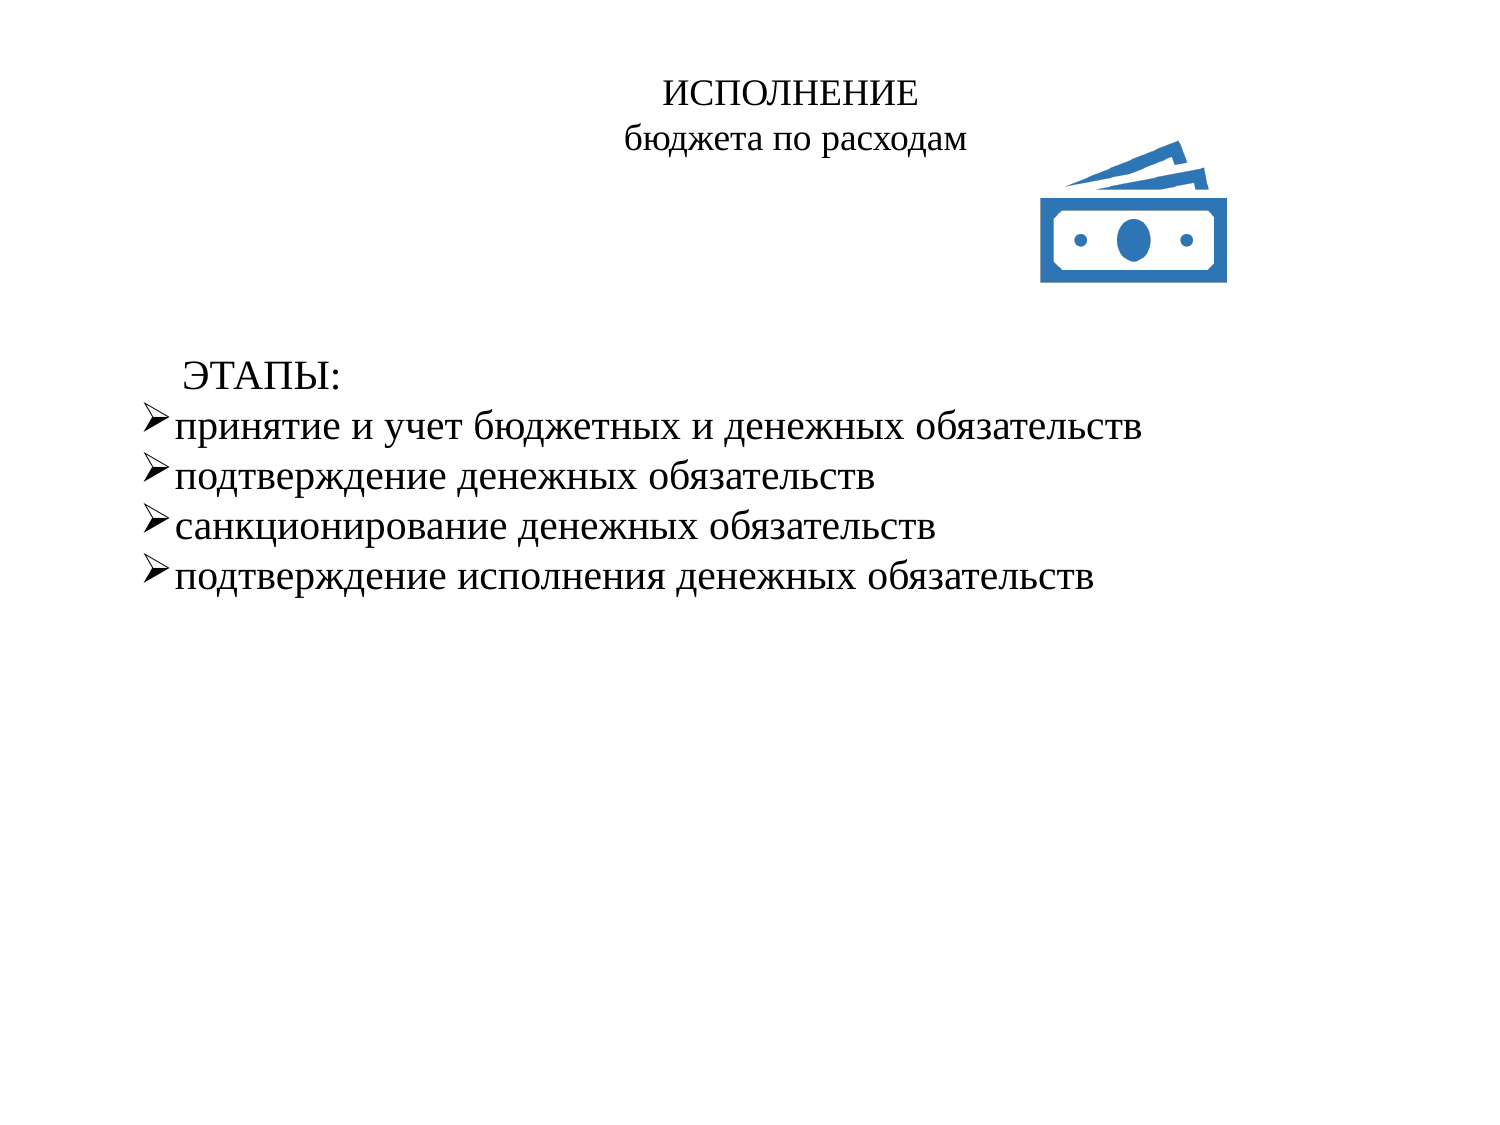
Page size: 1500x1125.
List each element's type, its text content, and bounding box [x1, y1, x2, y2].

text_box ИСПОЛНЕНИЕ бюджета по расходам [298, 60, 1294, 166]
picture [1032, 113, 1235, 316]
text_box ЭТАПЫ: принятие и учет бюджетных и денежных обязательств подтверждение денежных обязательств санкционирование денежных обязательств подтверждение исполнения денежных обязательств [125, 290, 1375, 706]
